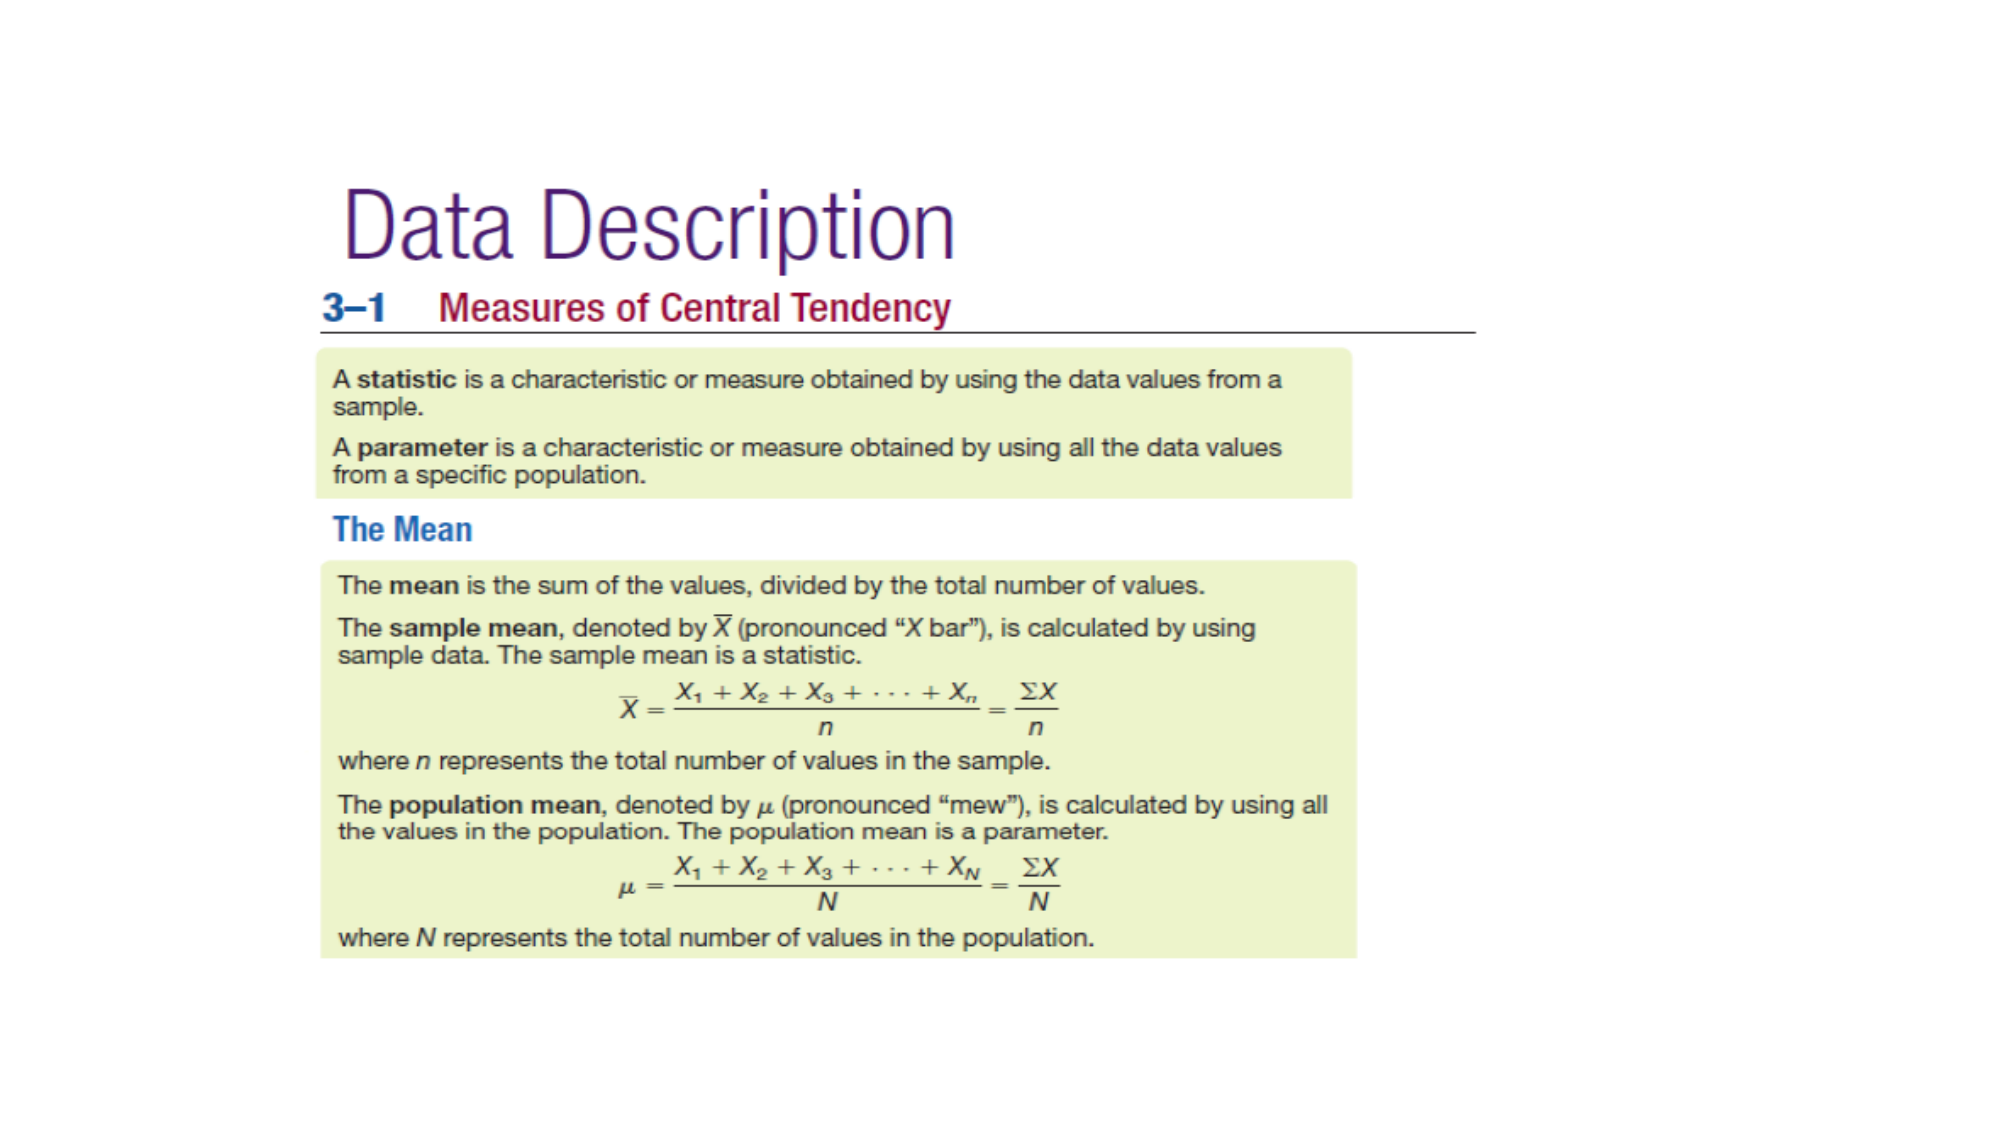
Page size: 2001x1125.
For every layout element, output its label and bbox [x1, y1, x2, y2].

picture [285, 145, 1518, 960]
